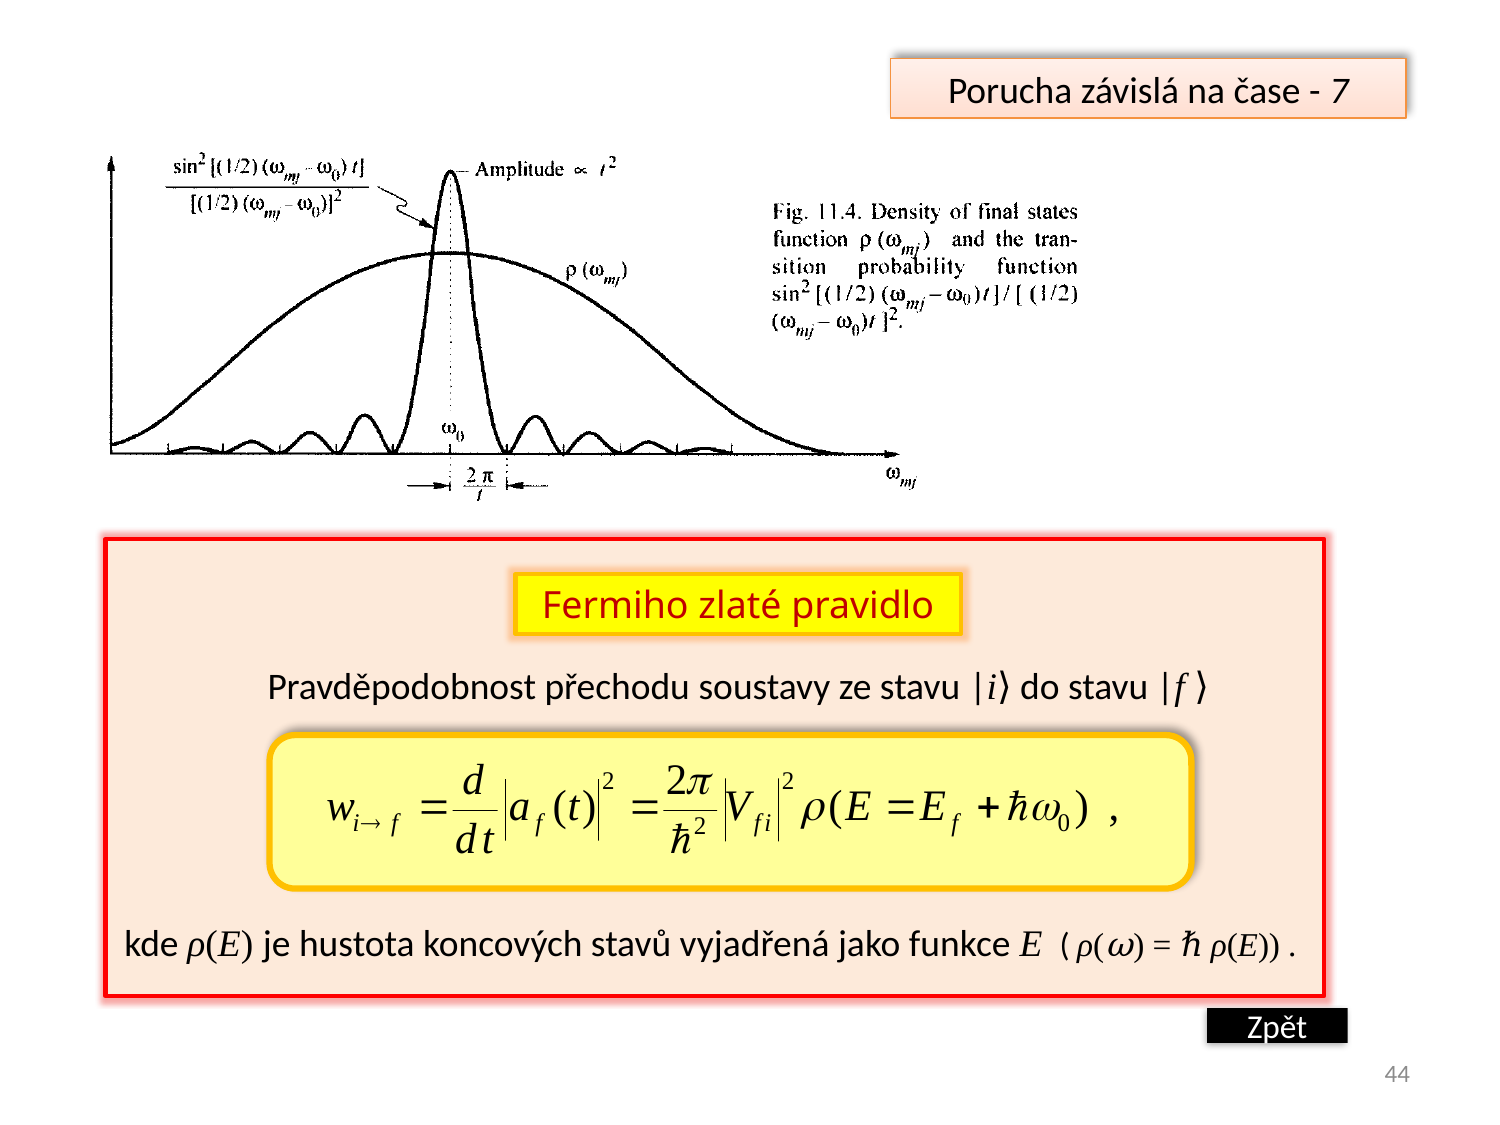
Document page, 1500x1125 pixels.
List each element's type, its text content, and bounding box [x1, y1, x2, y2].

text_box Zpět [1207, 1007, 1348, 1043]
text_box Porucha závislá na čase - 7 [890, 58, 1407, 119]
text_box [105, 538, 1372, 997]
picture [95, 128, 1102, 519]
slide_number 44 [1074, 1042, 1425, 1103]
